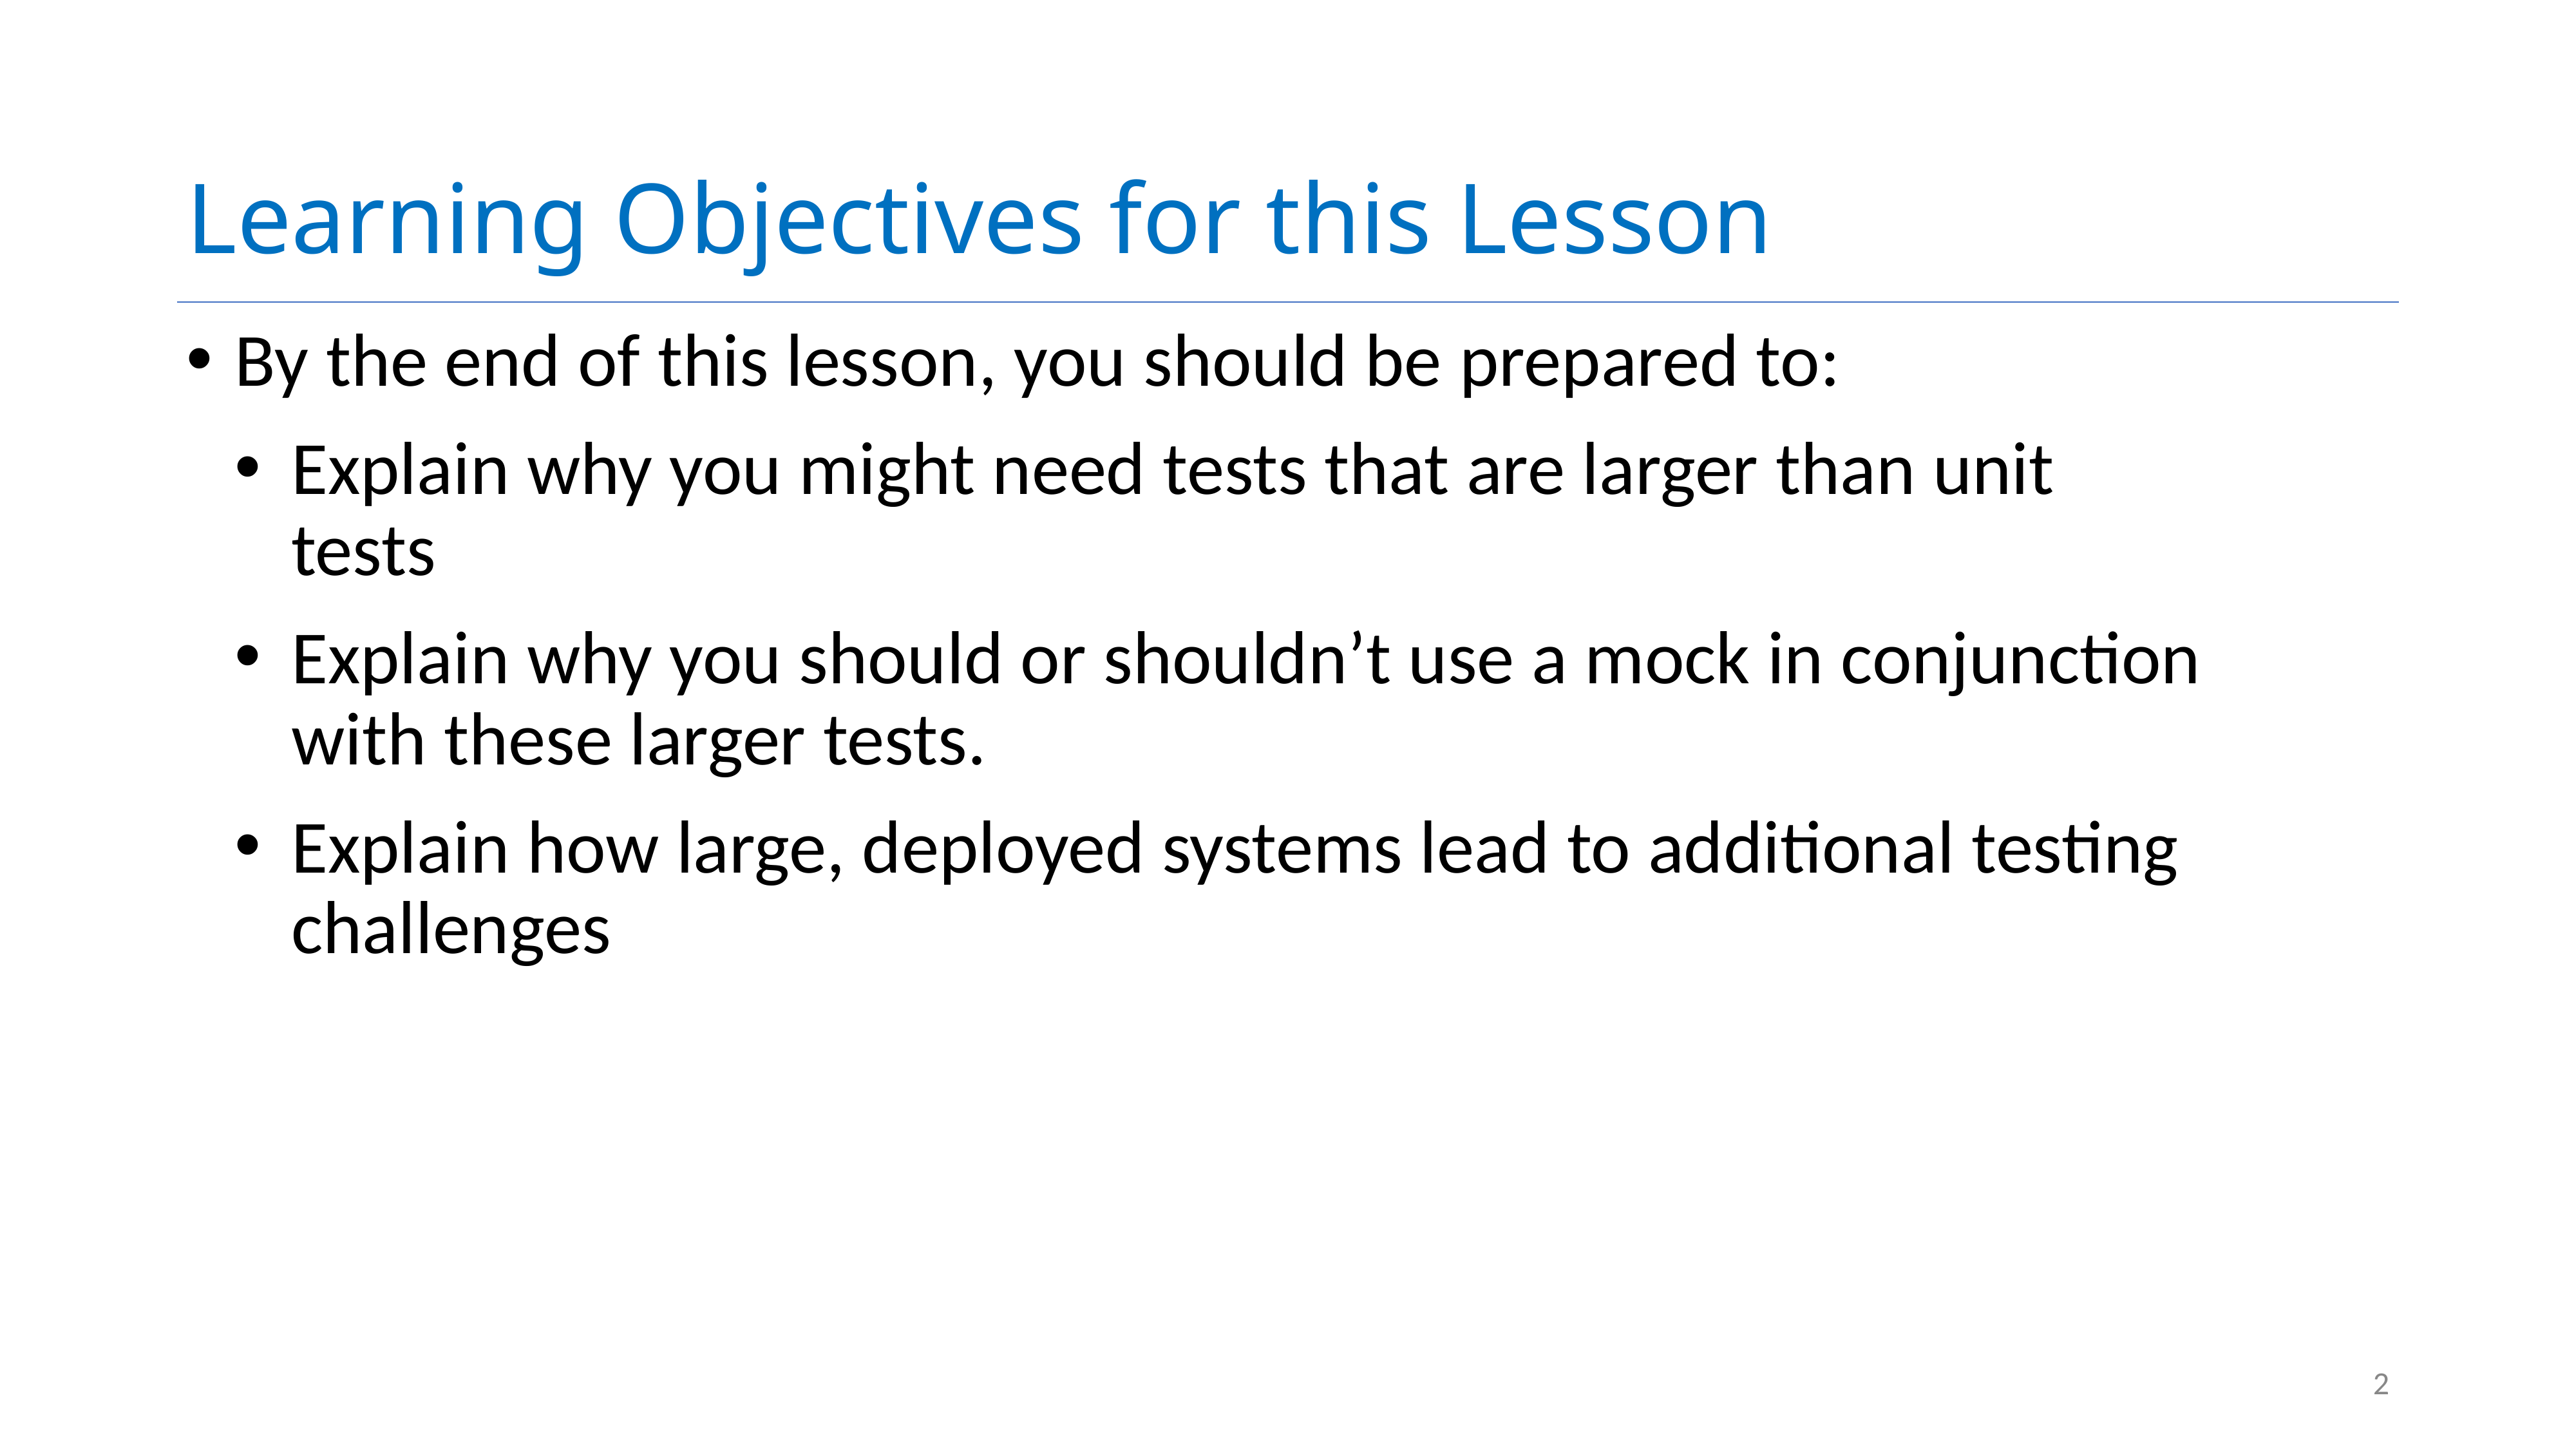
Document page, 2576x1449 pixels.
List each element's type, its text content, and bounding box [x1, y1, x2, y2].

slide_number 2 [2360, 1355, 2400, 1408]
title Learning Objectives for this Lesson [176, 3, 2400, 285]
list By the end of this lesson, you should be prepared to: Explain why you might need tests that are larger than unit tests Explain why you should or shouldn’t use a mock in conjunction with these larger tests. Explain how large, deployed systems lead to additional testing challenges [176, 310, 2220, 1233]
